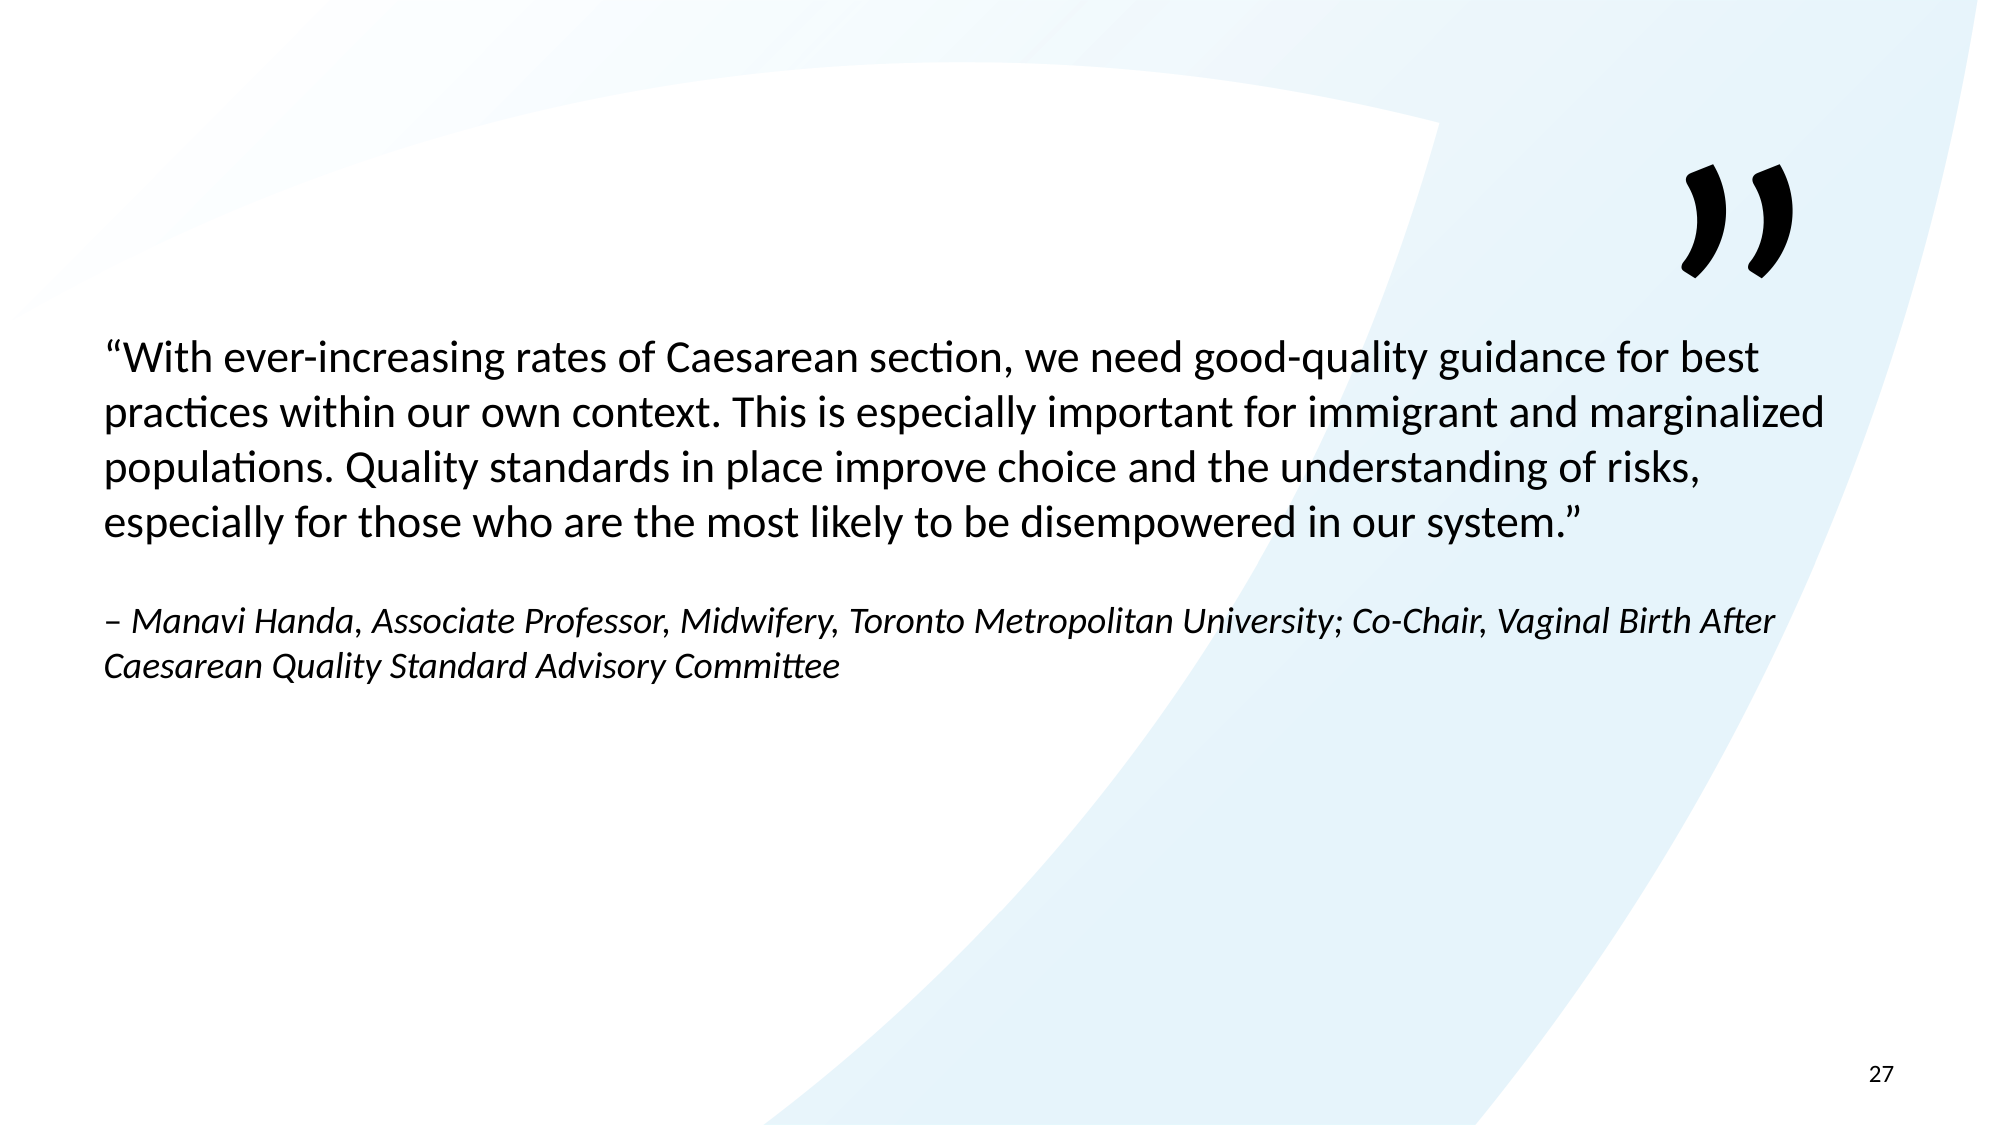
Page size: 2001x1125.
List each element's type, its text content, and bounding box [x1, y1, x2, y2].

picture [0, 0, 2001, 1125]
slide_number 27 [1459, 1042, 1910, 1103]
text_box ” [1632, 34, 1822, 563]
title “With ever-increasing rates of Caesarean section, we need good-quality guidance for best practices within our own context. This is especially important for immigrant and marginalized populations. Quality standards in place improve choice and the understanding of risks, especially for those who are the most likely to be disempowered in our system.” – Manavi Handa, Associate Professor, Midwifery, Toronto Metropolitan University; Co-Chair, Vaginal Birth After Caesarean Quality Standard Advisory Committee [88, 318, 1908, 1063]
